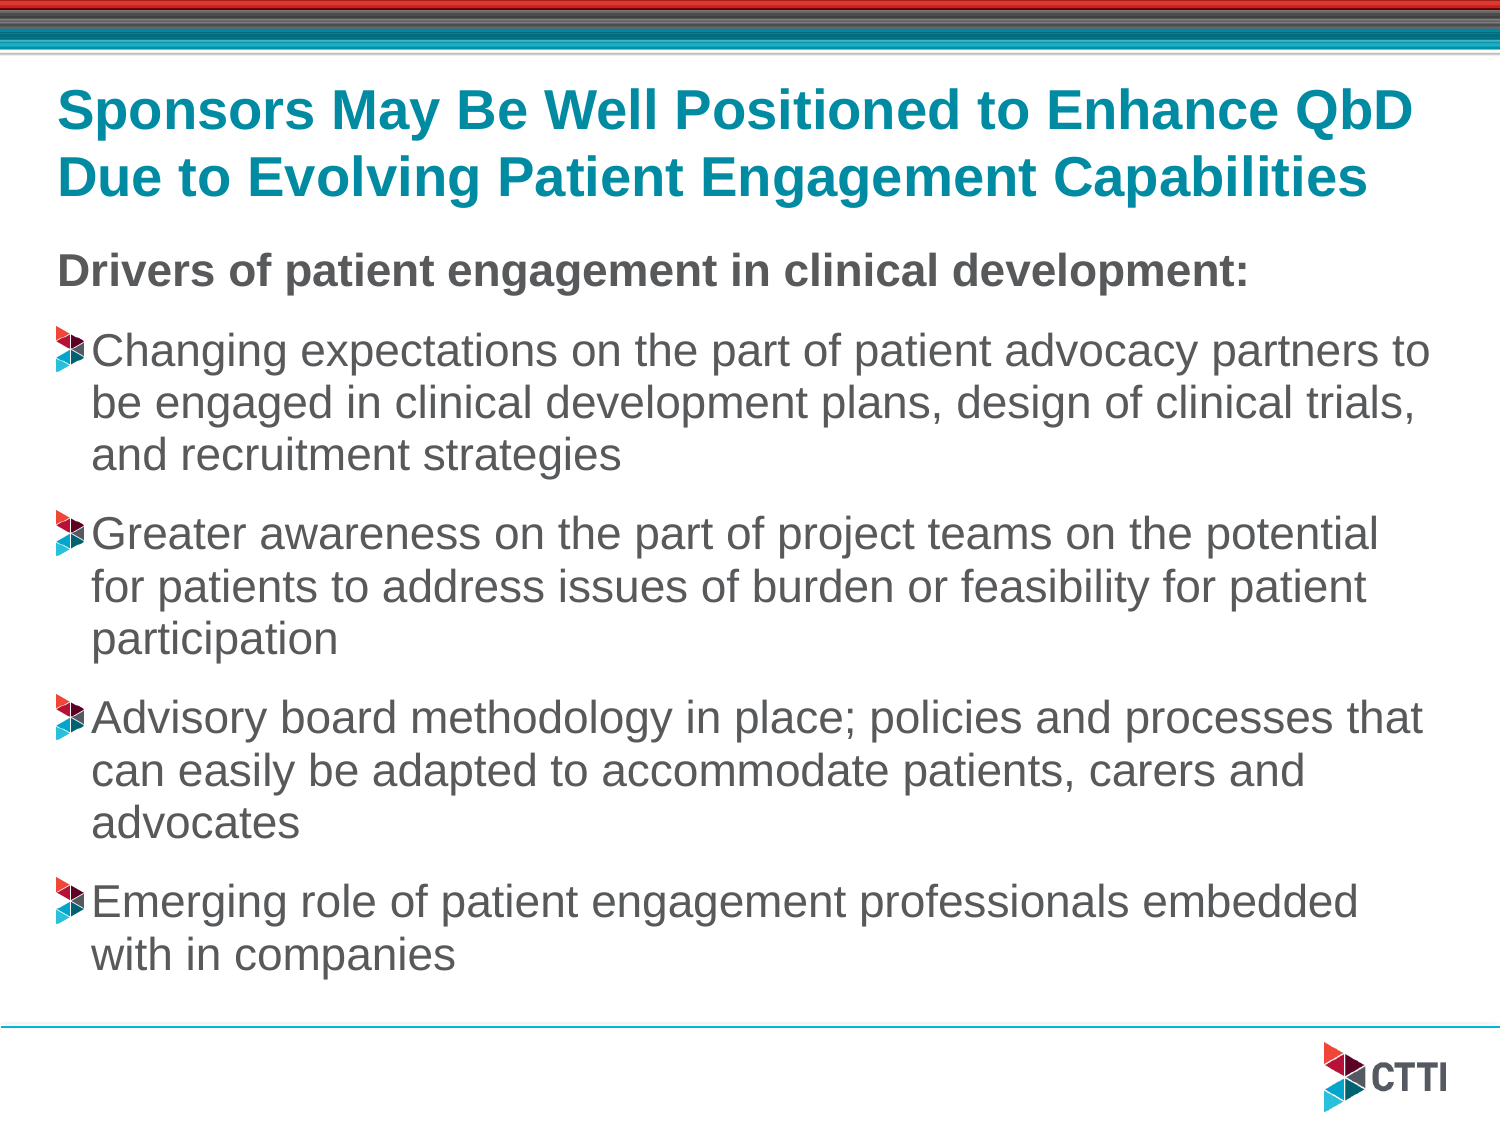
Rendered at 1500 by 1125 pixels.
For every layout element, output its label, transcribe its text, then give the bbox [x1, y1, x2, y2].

picture [56, 326, 84, 372]
picture [1324, 1042, 1446, 1112]
picture [56, 694, 84, 740]
title Sponsors May Be Well Positioned to Enhance QbD Due to Evolving Patient Engagement Capabilities [56, 77, 1446, 204]
picture [0, 0, 1500, 59]
picture [56, 510, 84, 556]
list Drivers of patient engagement in clinical development: Changing expectations on the part of patient advocacy partners to be engaged in clinical development plans, design of clinical trials, and recruitment strategies Greater awareness on the part of project teams on the potential for patients to address issues of burden or feasibility for patient participation Advisory board methodology in place; policies and processes that can easily be adapted to accommodate patients, carers and advocates Emerging role of patient engagement professionals embedded with in companies [56, 244, 1446, 985]
picture [56, 877, 84, 924]
